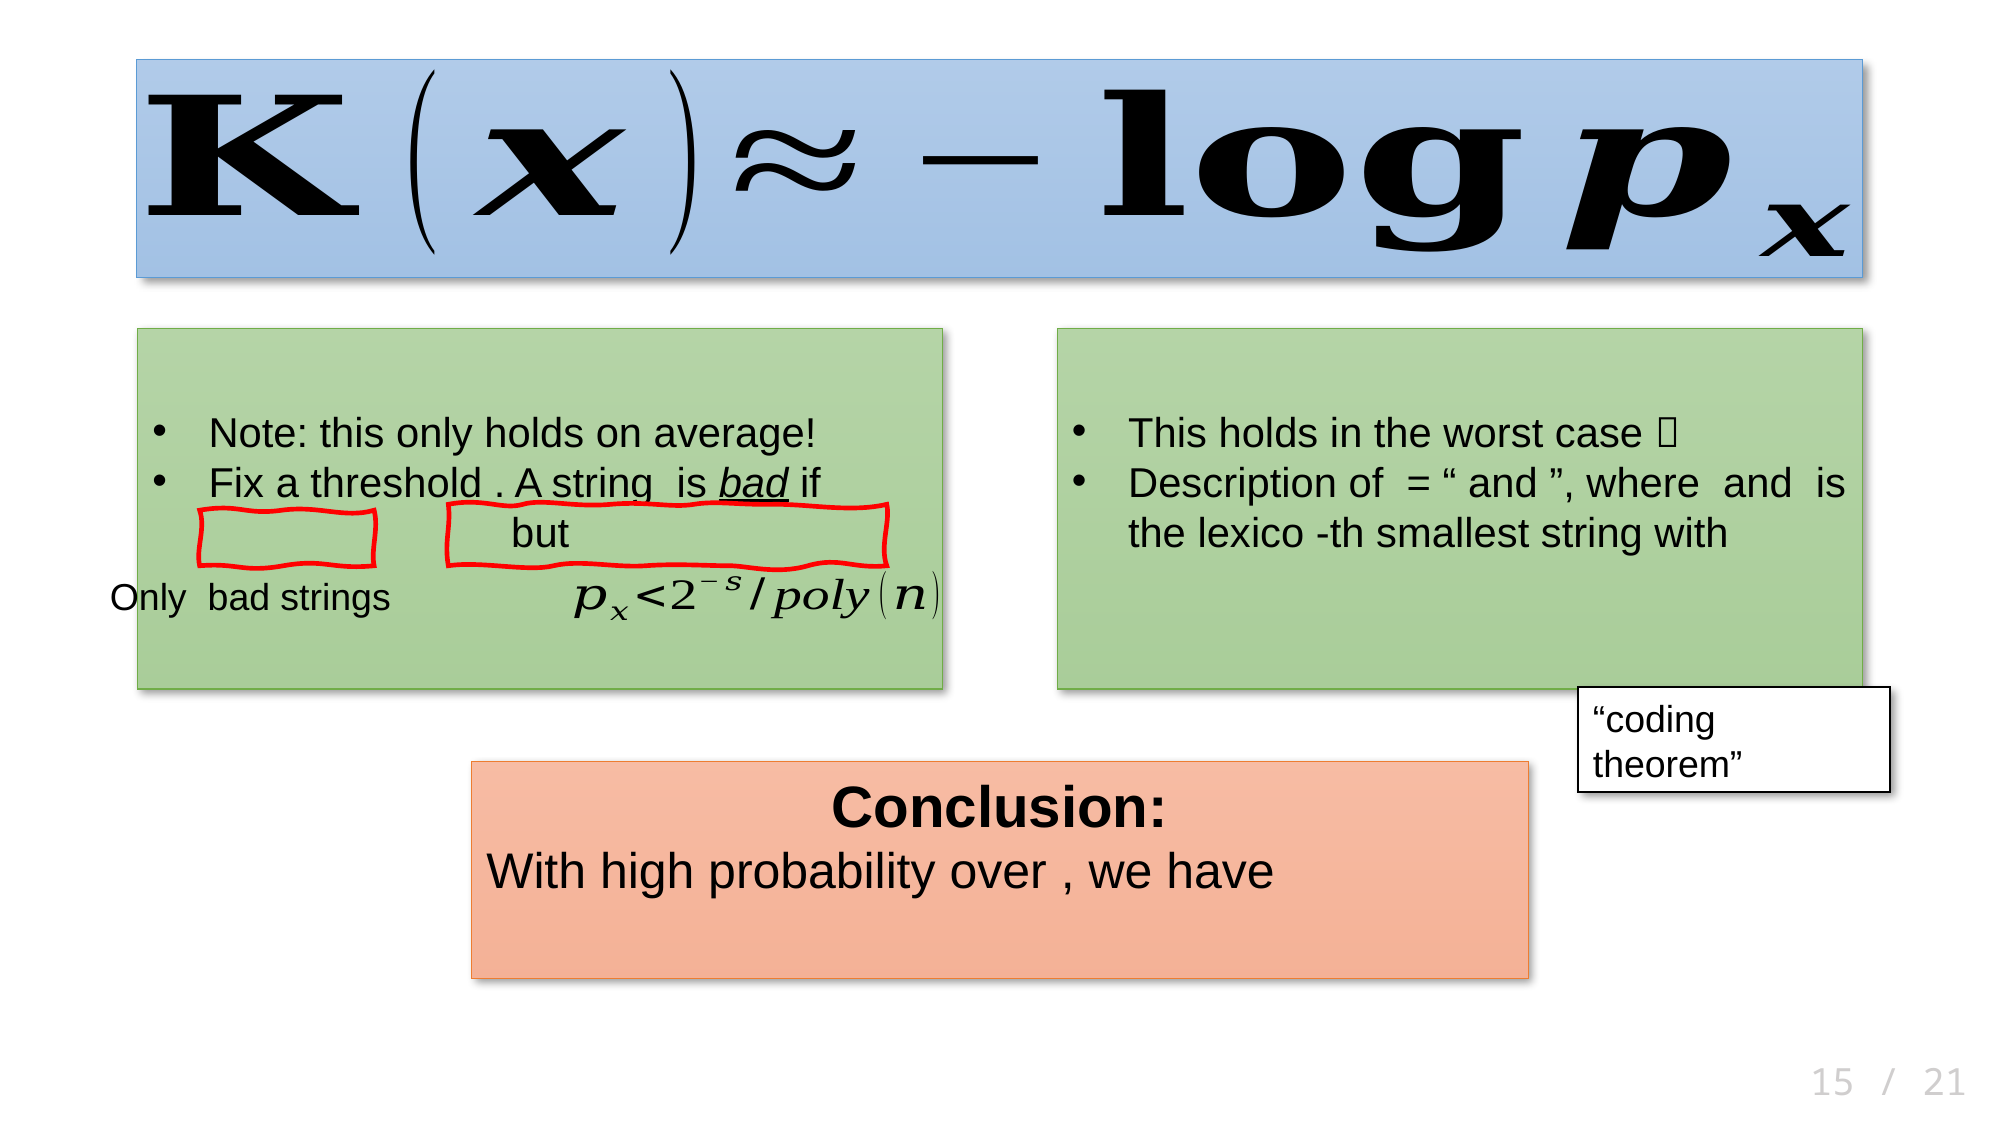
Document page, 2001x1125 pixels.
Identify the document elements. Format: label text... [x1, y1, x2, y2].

text_box 15 / 21 [1794, 1050, 2000, 1110]
text_box [445, 501, 889, 571]
text_box “coding theorem” [1577, 686, 1891, 793]
text_box [197, 507, 377, 570]
